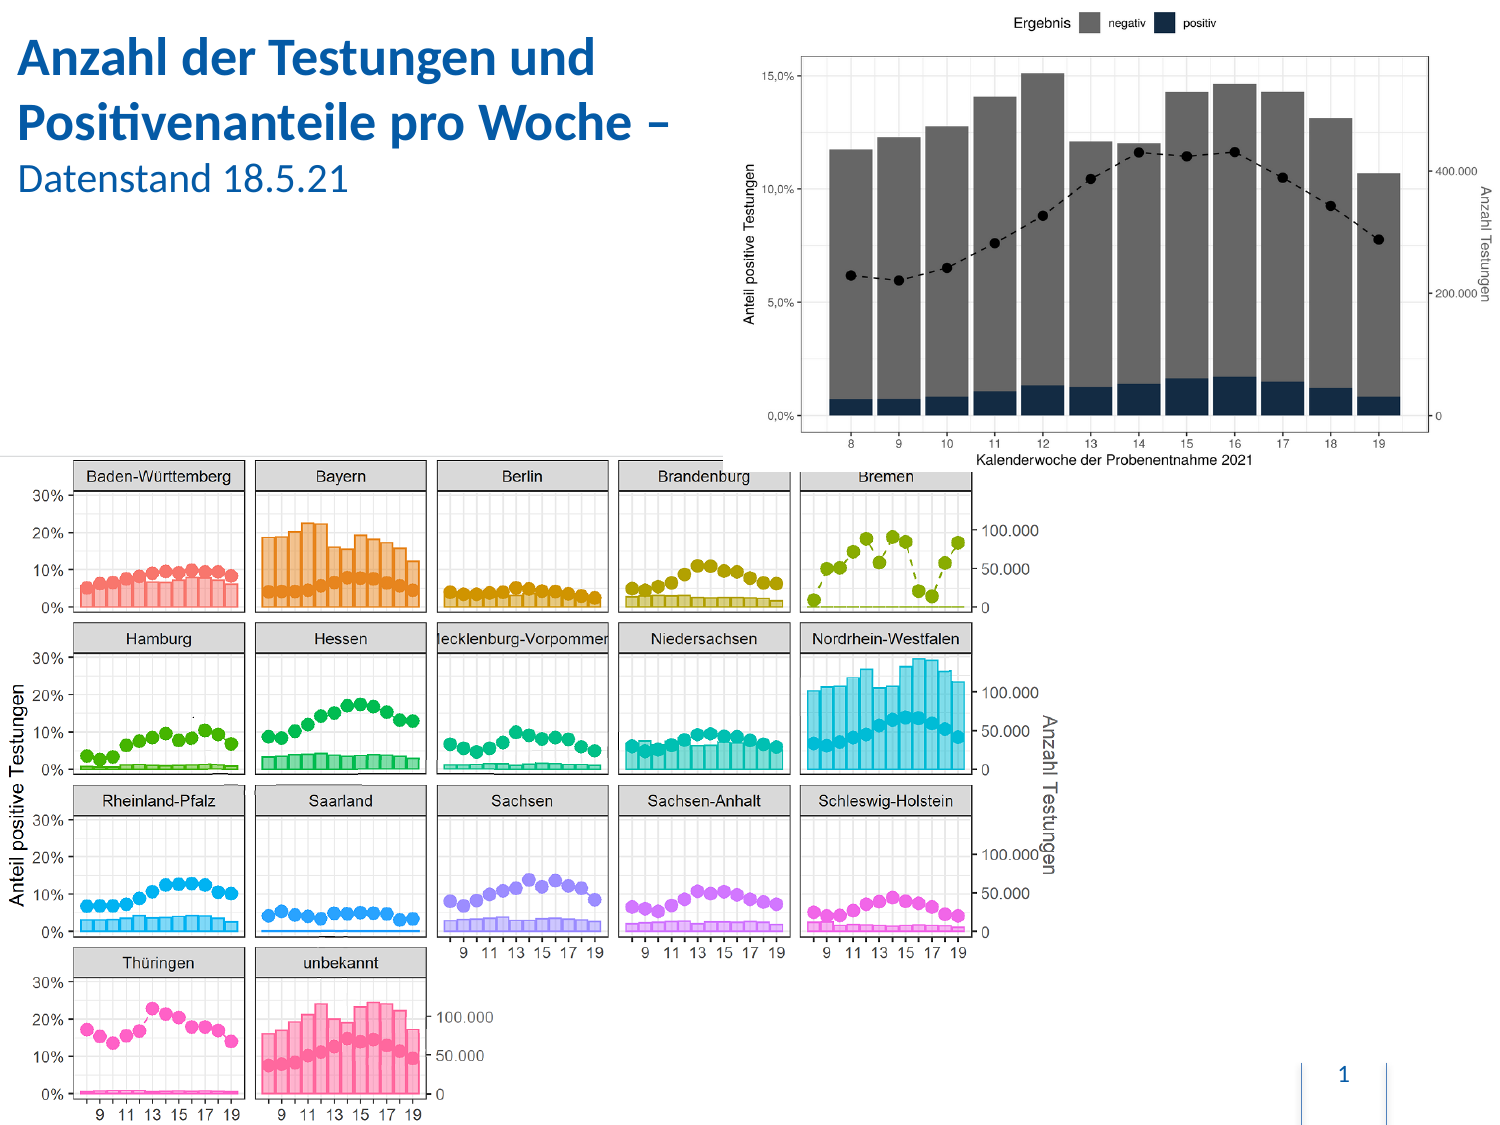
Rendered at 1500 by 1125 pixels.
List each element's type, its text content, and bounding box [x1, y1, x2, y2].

slide_number 1 [1302, 1042, 1385, 1103]
title Anzahl der Testungen und Positivenanteile pro Woche – Datenstand 18.5.21 [17, 39, 718, 183]
picture [0, 6, 1498, 1125]
